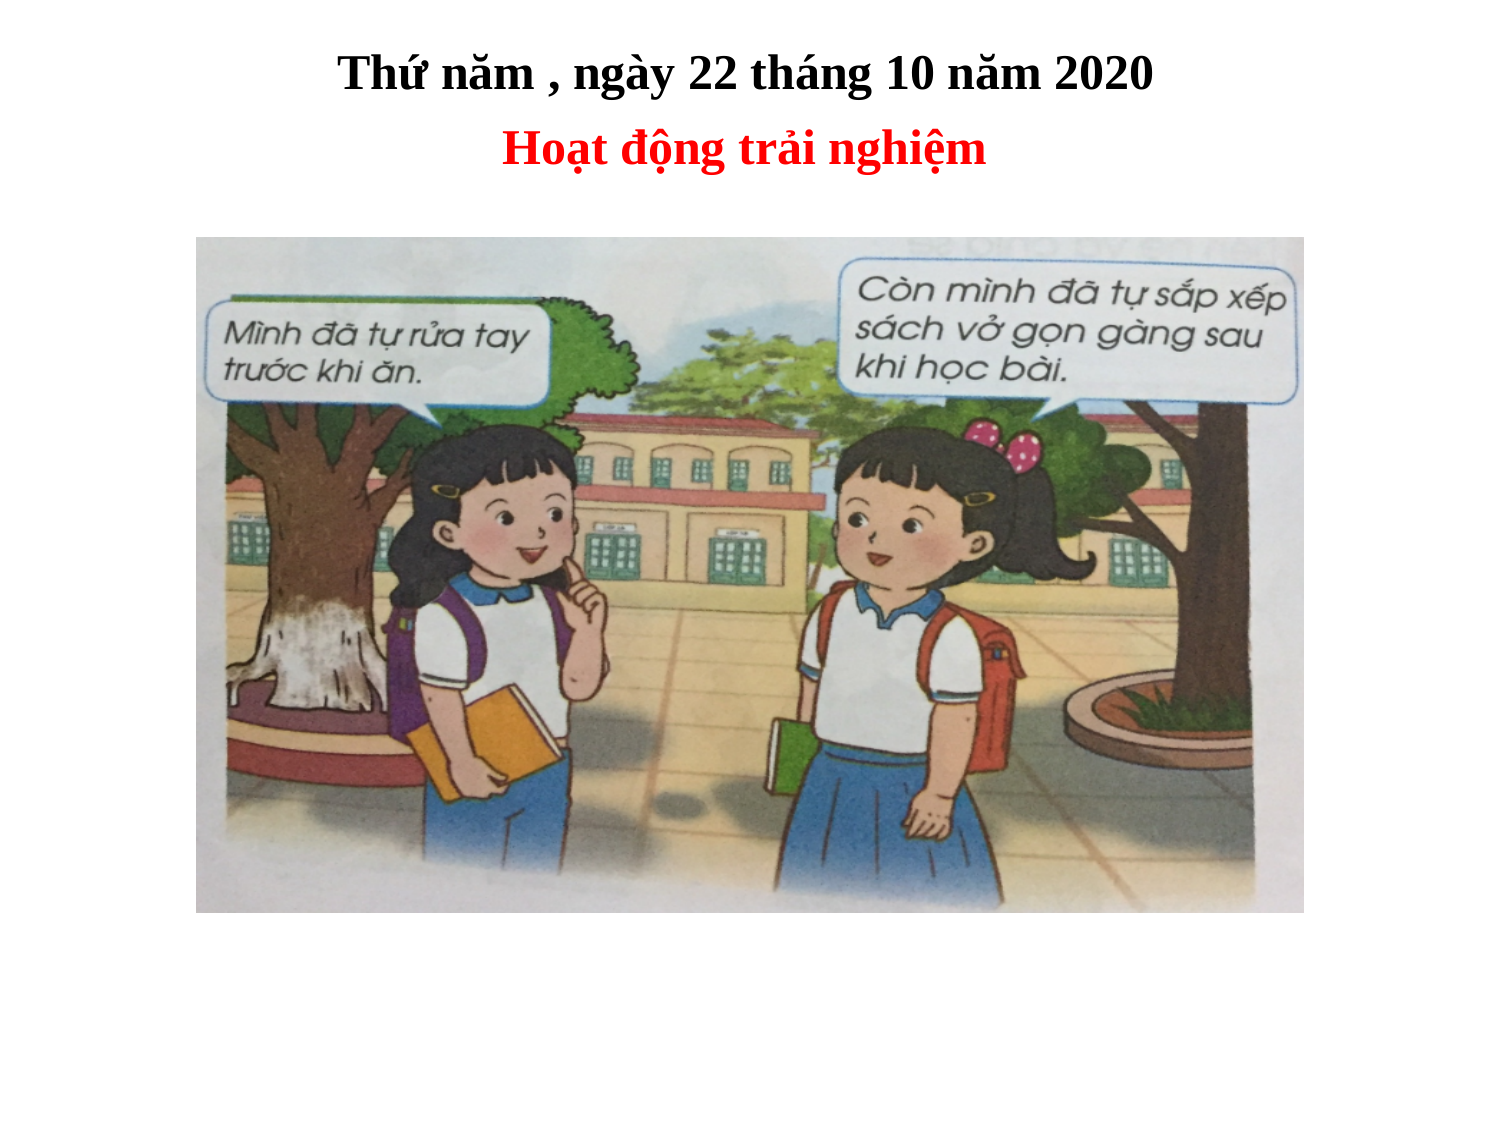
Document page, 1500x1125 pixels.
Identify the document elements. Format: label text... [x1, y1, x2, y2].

picture [196, 237, 1304, 913]
text_box Hoạt động trải nghiệm [487, 106, 1013, 182]
text_box Thứ năm , ngày 22 tháng 10 năm 2020 [246, 31, 1247, 107]
